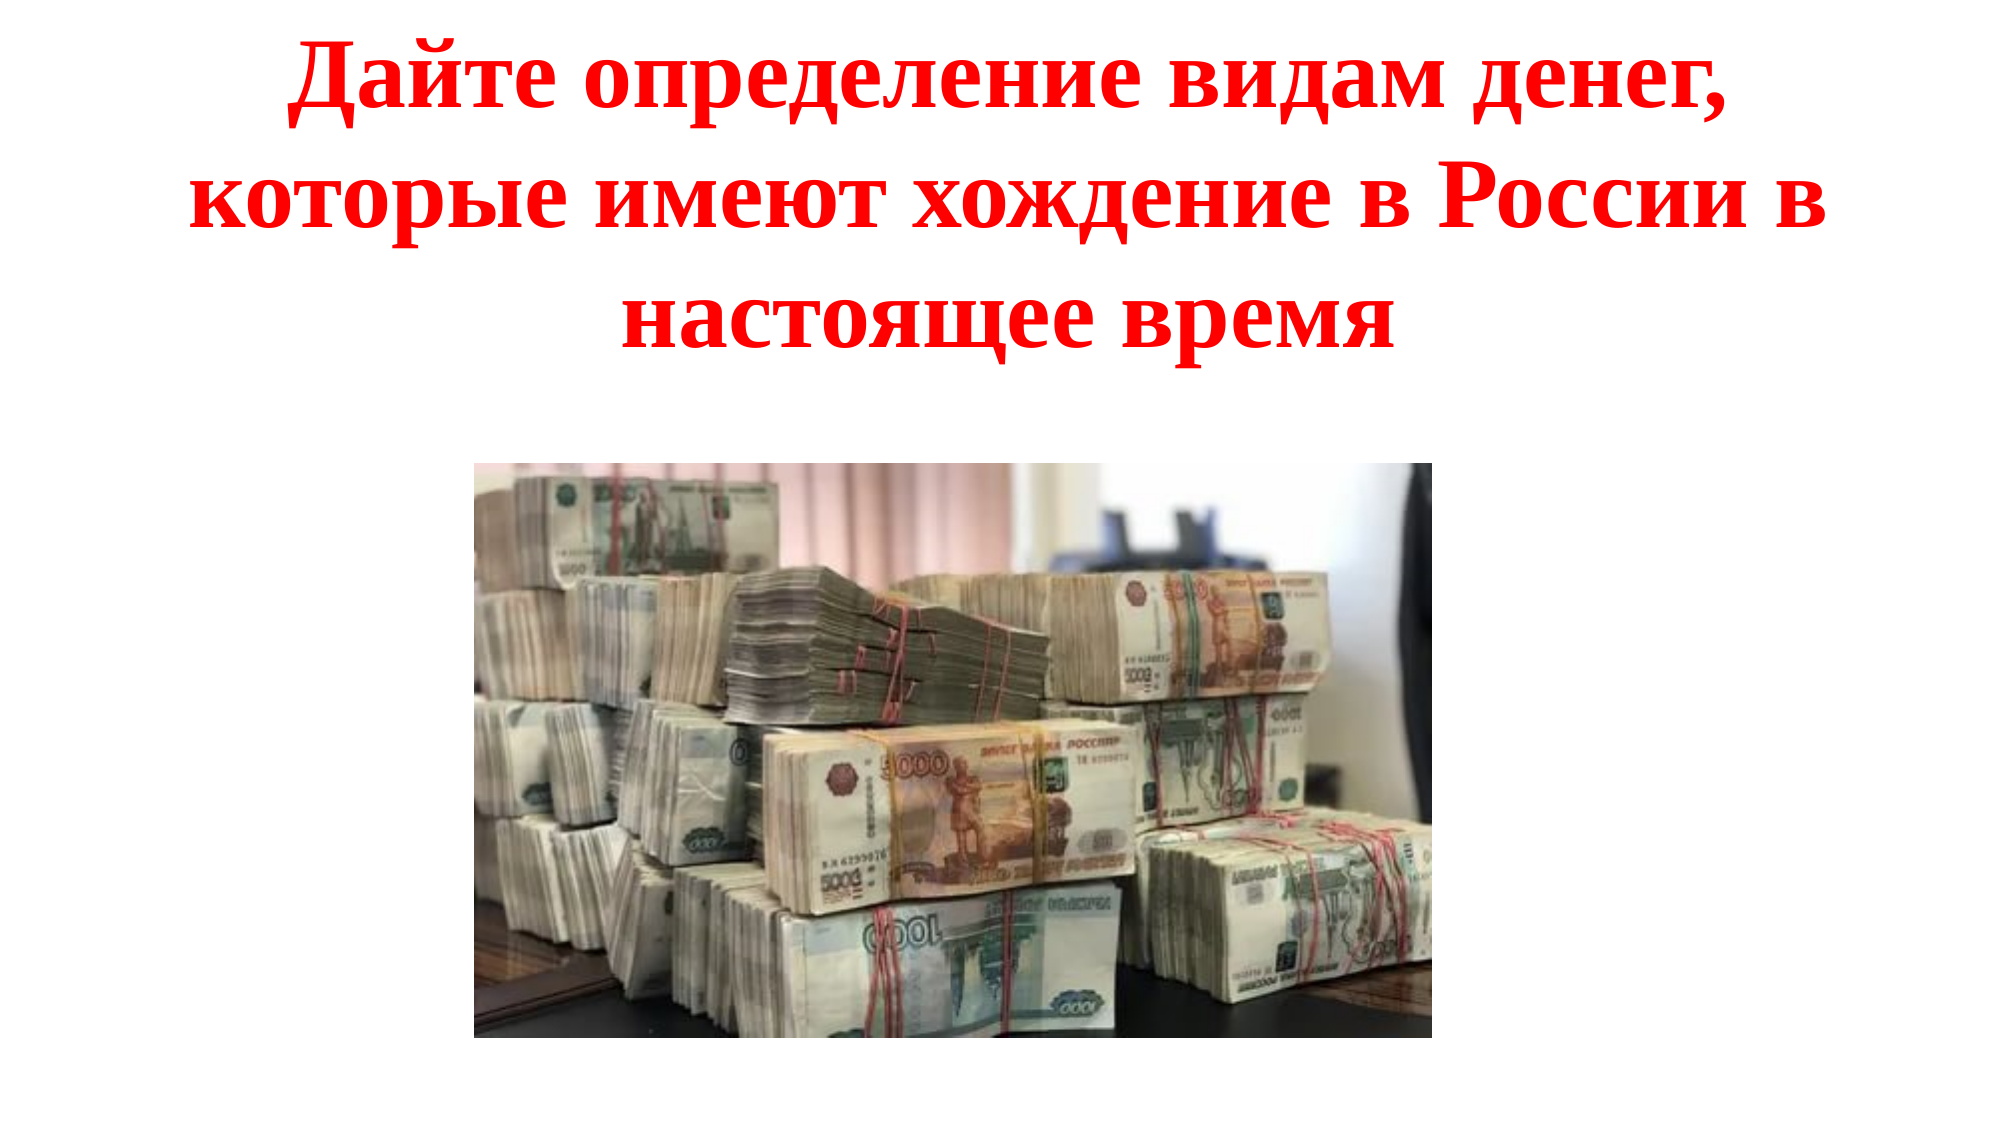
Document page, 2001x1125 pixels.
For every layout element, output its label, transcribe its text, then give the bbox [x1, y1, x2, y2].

text_box Дайте определение видам денег, которые имеют хождение в России в настоящее время [70, 0, 1948, 375]
picture [474, 463, 1432, 1038]
